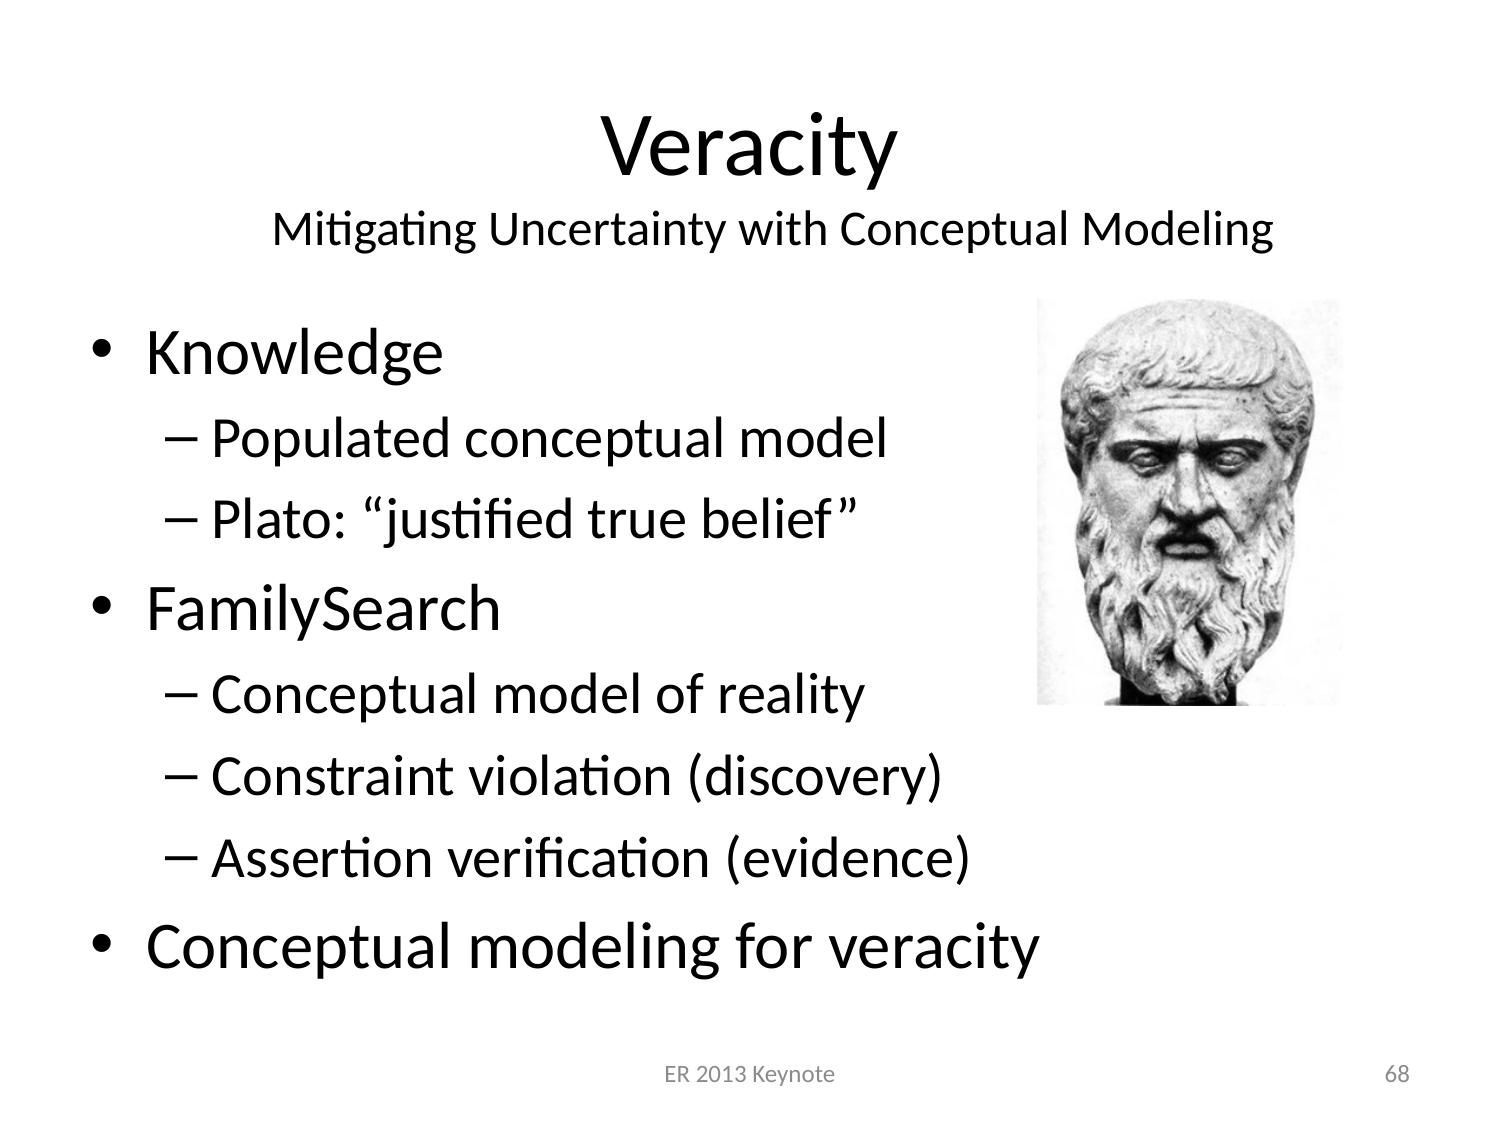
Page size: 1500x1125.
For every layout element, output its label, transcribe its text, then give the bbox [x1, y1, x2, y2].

list Knowledge Populated conceptual model Plato: “justified true belief” FamilySearch Conceptual model of reality Constraint violation (discovery) Assertion verification (evidence) Conceptual modeling for veracity [75, 299, 1425, 1043]
slide_number 68 [1074, 1042, 1425, 1103]
footer ER 2013 Keynote [512, 1042, 988, 1103]
picture [1037, 299, 1343, 706]
title Veracity [75, 45, 1425, 233]
text_box Mitigating Uncertainty with Conceptual Modeling [256, 187, 1290, 263]
